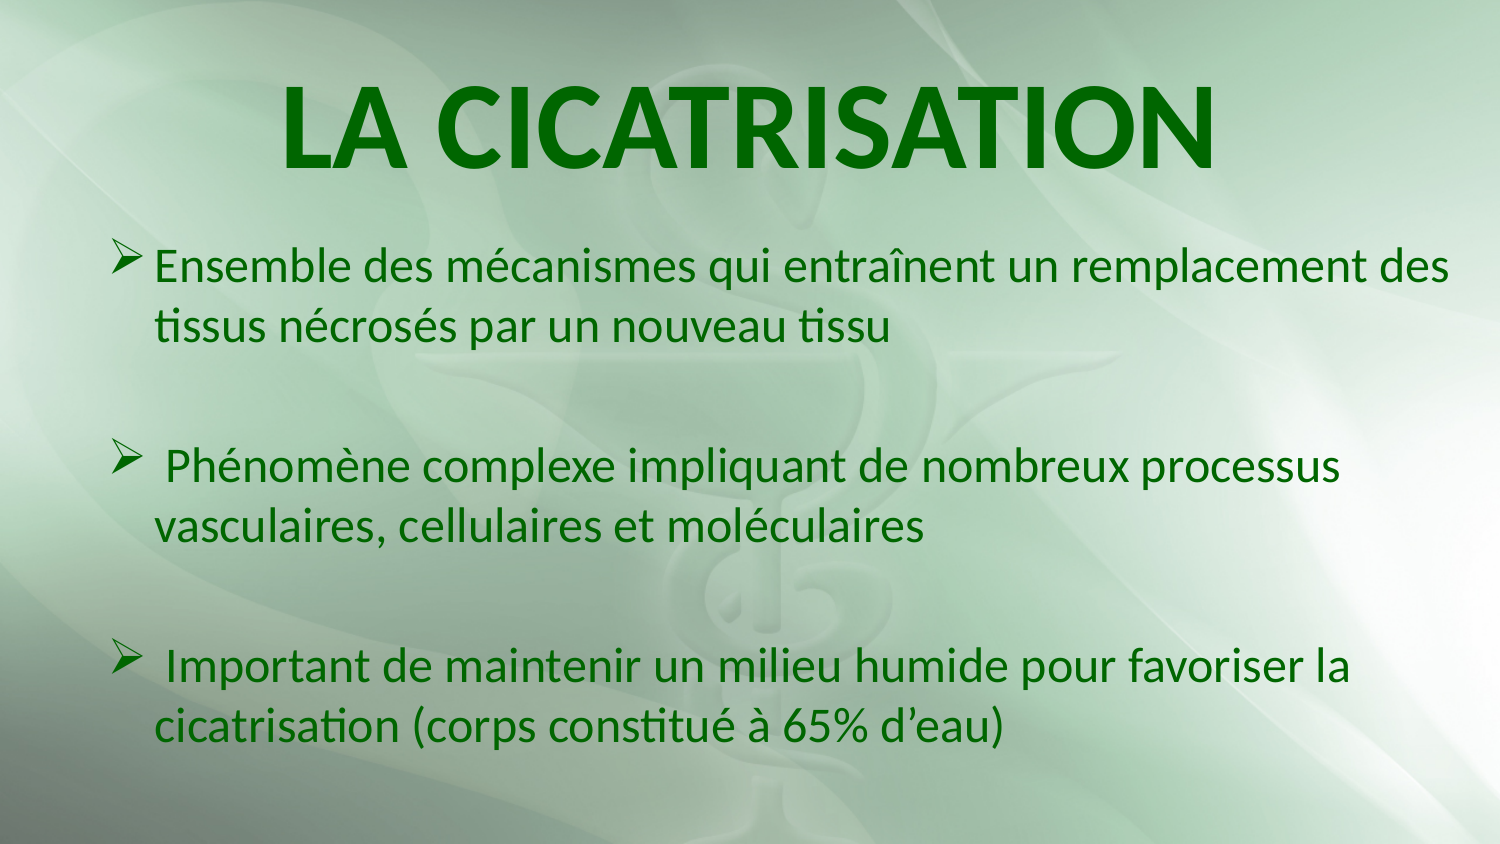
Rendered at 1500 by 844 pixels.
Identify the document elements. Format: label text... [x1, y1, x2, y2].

text_box Ensemble des mécanismes qui entraînent un remplacement des tissus nécrosés par un nouveau tissu Phénomène complexe impliquant de nombreux processus vasculaires, cellulaires et moléculaires Important de maintenir un milieu humide pour favoriser la cicatrisation (corps constitué à 65% d’eau) [17, 155, 1468, 694]
text_box LA CICATRISATION [112, 28, 1388, 210]
picture [0, 0, 1500, 844]
